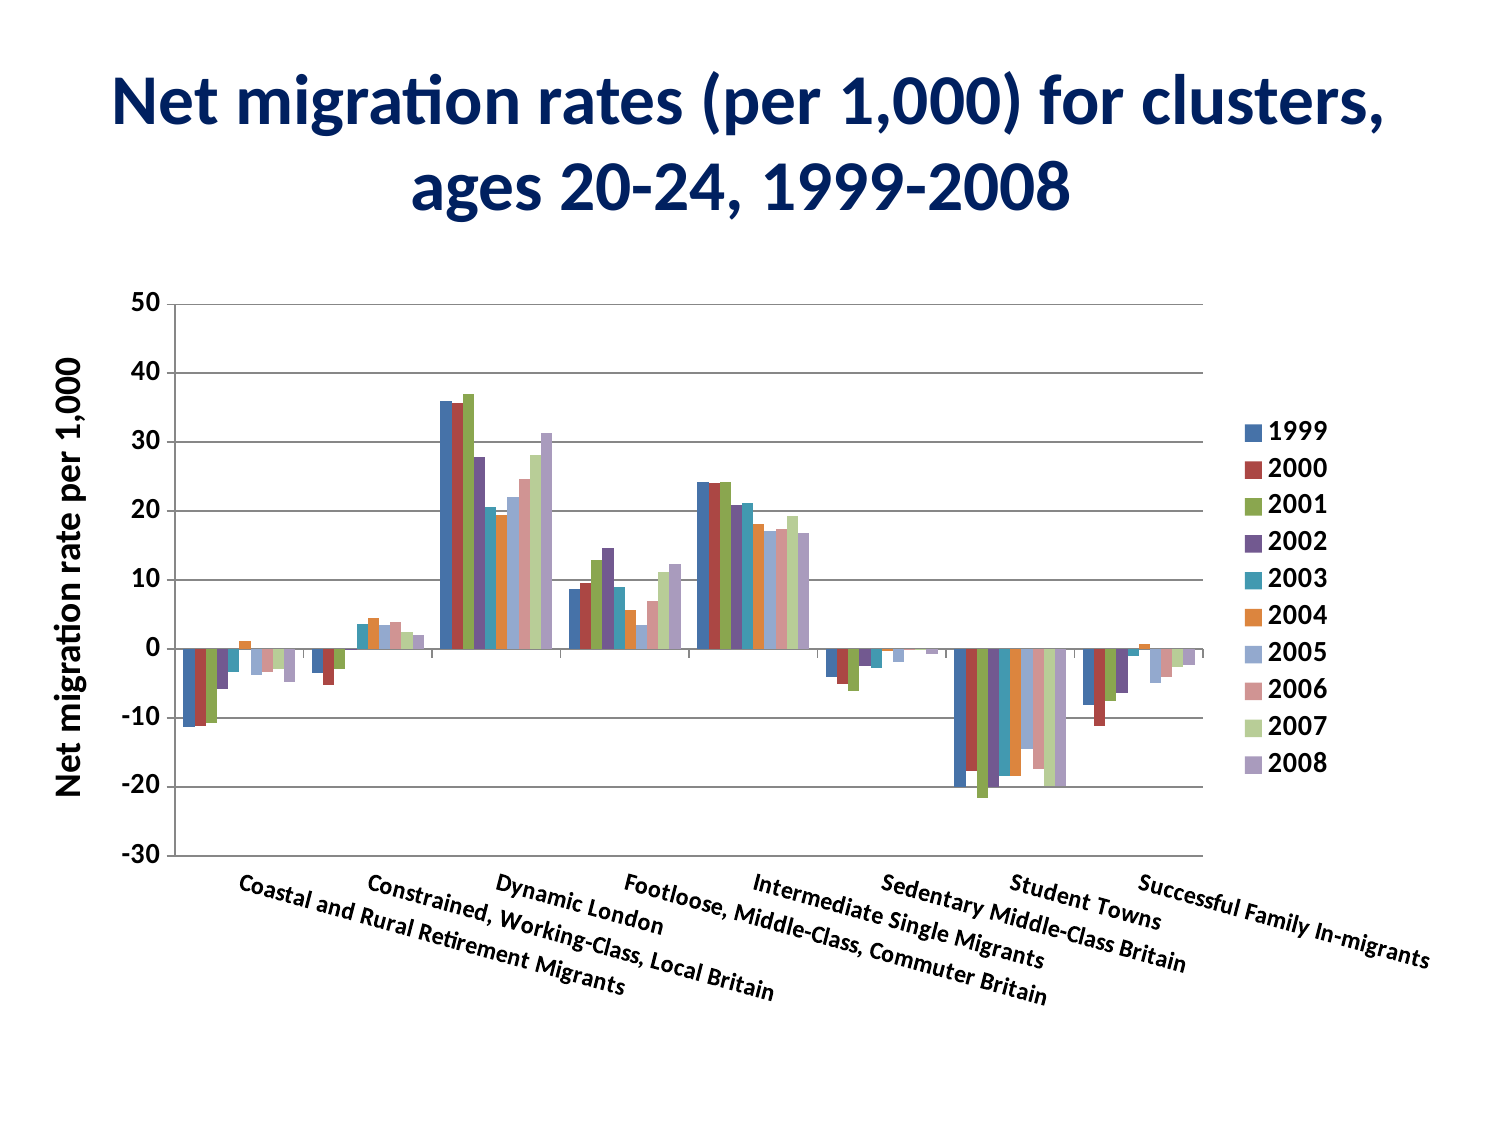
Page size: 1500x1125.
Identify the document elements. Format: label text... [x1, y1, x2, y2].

text_box Net migration rate per 1,000 [35, 342, 76, 813]
chart [81, 280, 1433, 1048]
title Net migration rates (per 1,000) for clusters, ages 20-24, 1999-2008 [75, 45, 1425, 233]
